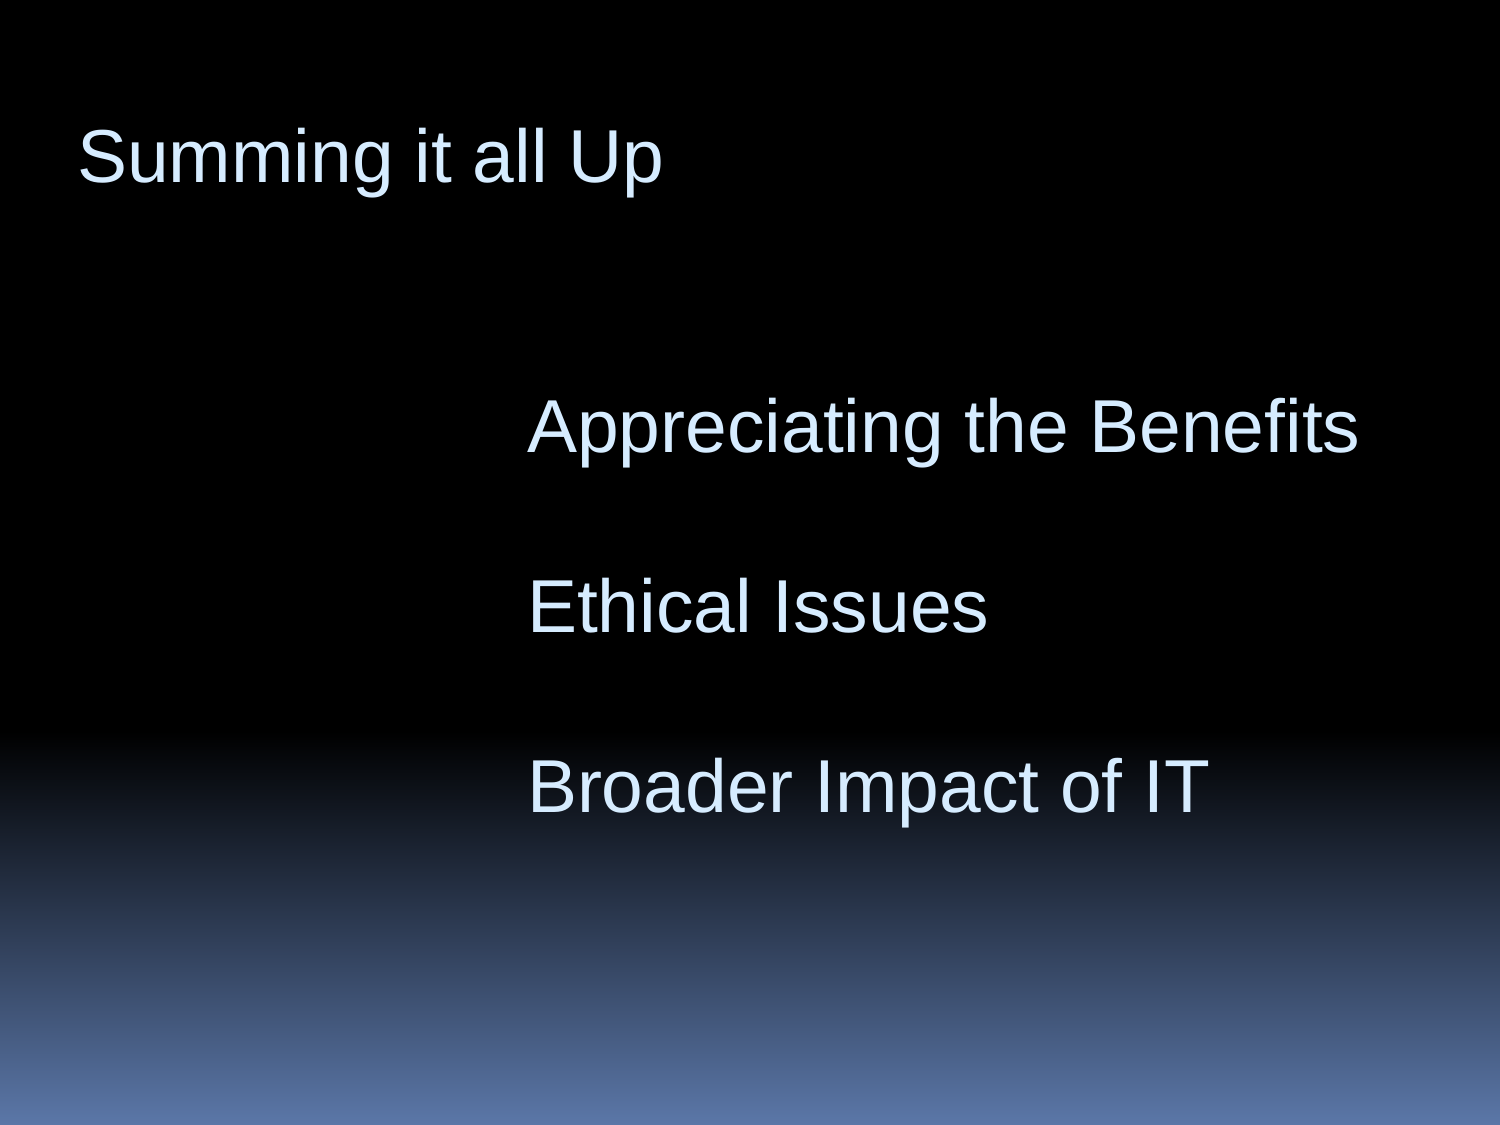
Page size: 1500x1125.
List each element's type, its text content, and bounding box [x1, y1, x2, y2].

text_box Summing it all Up Appreciating the Benefits Ethical Issues Broader Impact of IT [62, 99, 1413, 1015]
